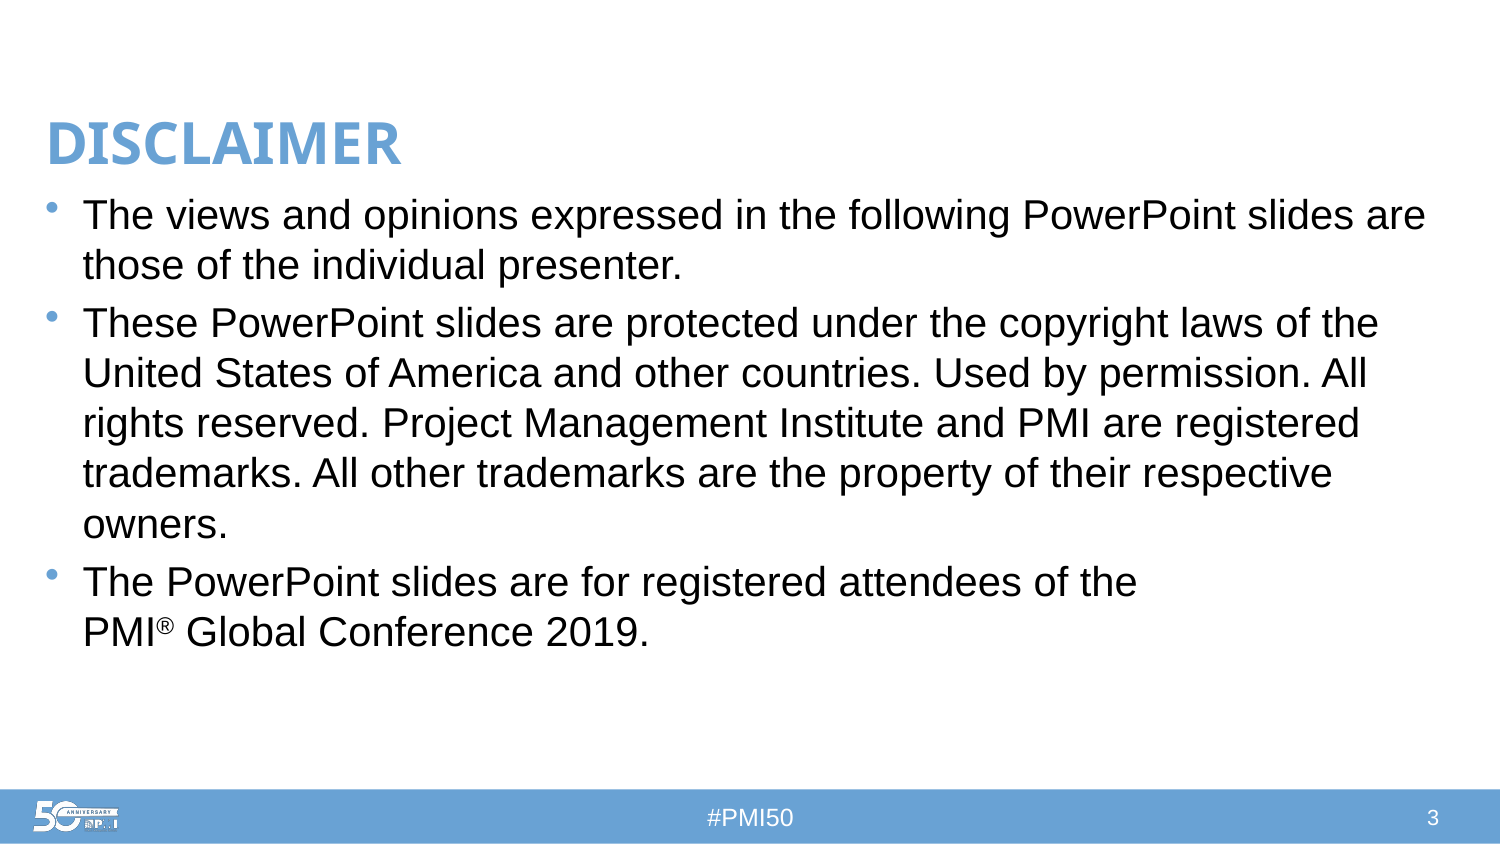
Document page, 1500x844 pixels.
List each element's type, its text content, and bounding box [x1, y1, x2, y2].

list The views and opinions expressed in the following PowerPoint slides are those of the individual presenter. These PowerPoint slides are protected under the copyright laws of the United States of America and other countries. Used by permission. All rights reserved. Project Management Institute and PMI are registered trademarks. All other trademarks are the property of their respective owners. The PowerPoint slides are for registered attendees of the PMI® Global Conference 2019. [44, 187, 1456, 713]
title DISCLAIMER [44, 44, 1456, 177]
picture [33, 801, 119, 832]
slide_number 3 [1116, 794, 1454, 840]
